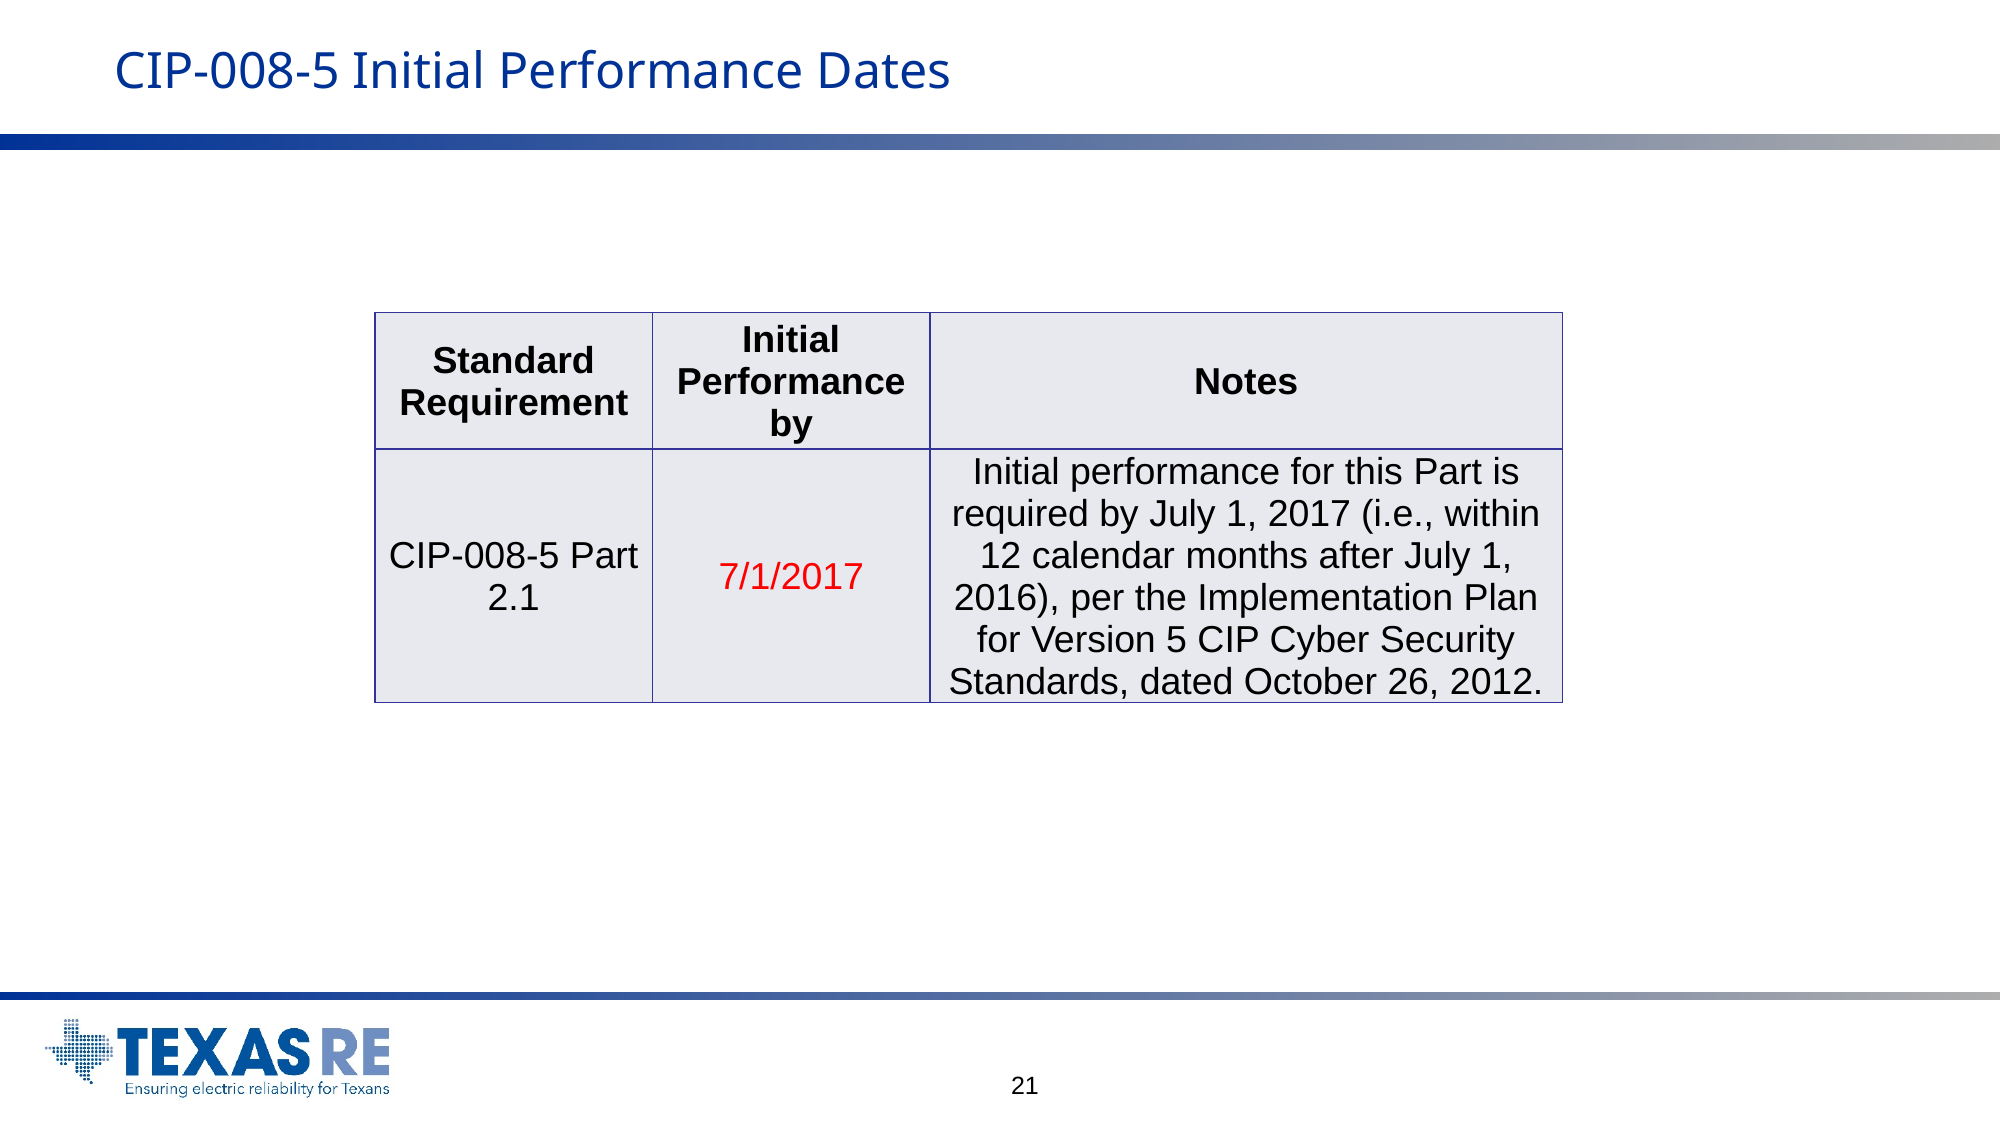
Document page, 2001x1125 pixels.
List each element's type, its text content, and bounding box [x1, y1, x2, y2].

picture [37, 1012, 396, 1103]
title CIP-008-5 Initial Performance Dates [99, 12, 1934, 125]
table_cell Initial performance for this Part is required by July 1, 2017 (i.e., within 12 calendar months after July 1, 2016), per the Implementation Plan for Version 5 CIP Cyber Security Standards, dated October 26, 2012. [931, 450, 1562, 702]
table_header Notes [931, 313, 1562, 448]
table_cell 7/1/2017 [653, 450, 929, 702]
table_header Standard Requirement [376, 313, 652, 448]
table_cell CIP-008-5 Part 2.1 [376, 450, 652, 702]
table_header Initial Performance by [653, 313, 929, 448]
